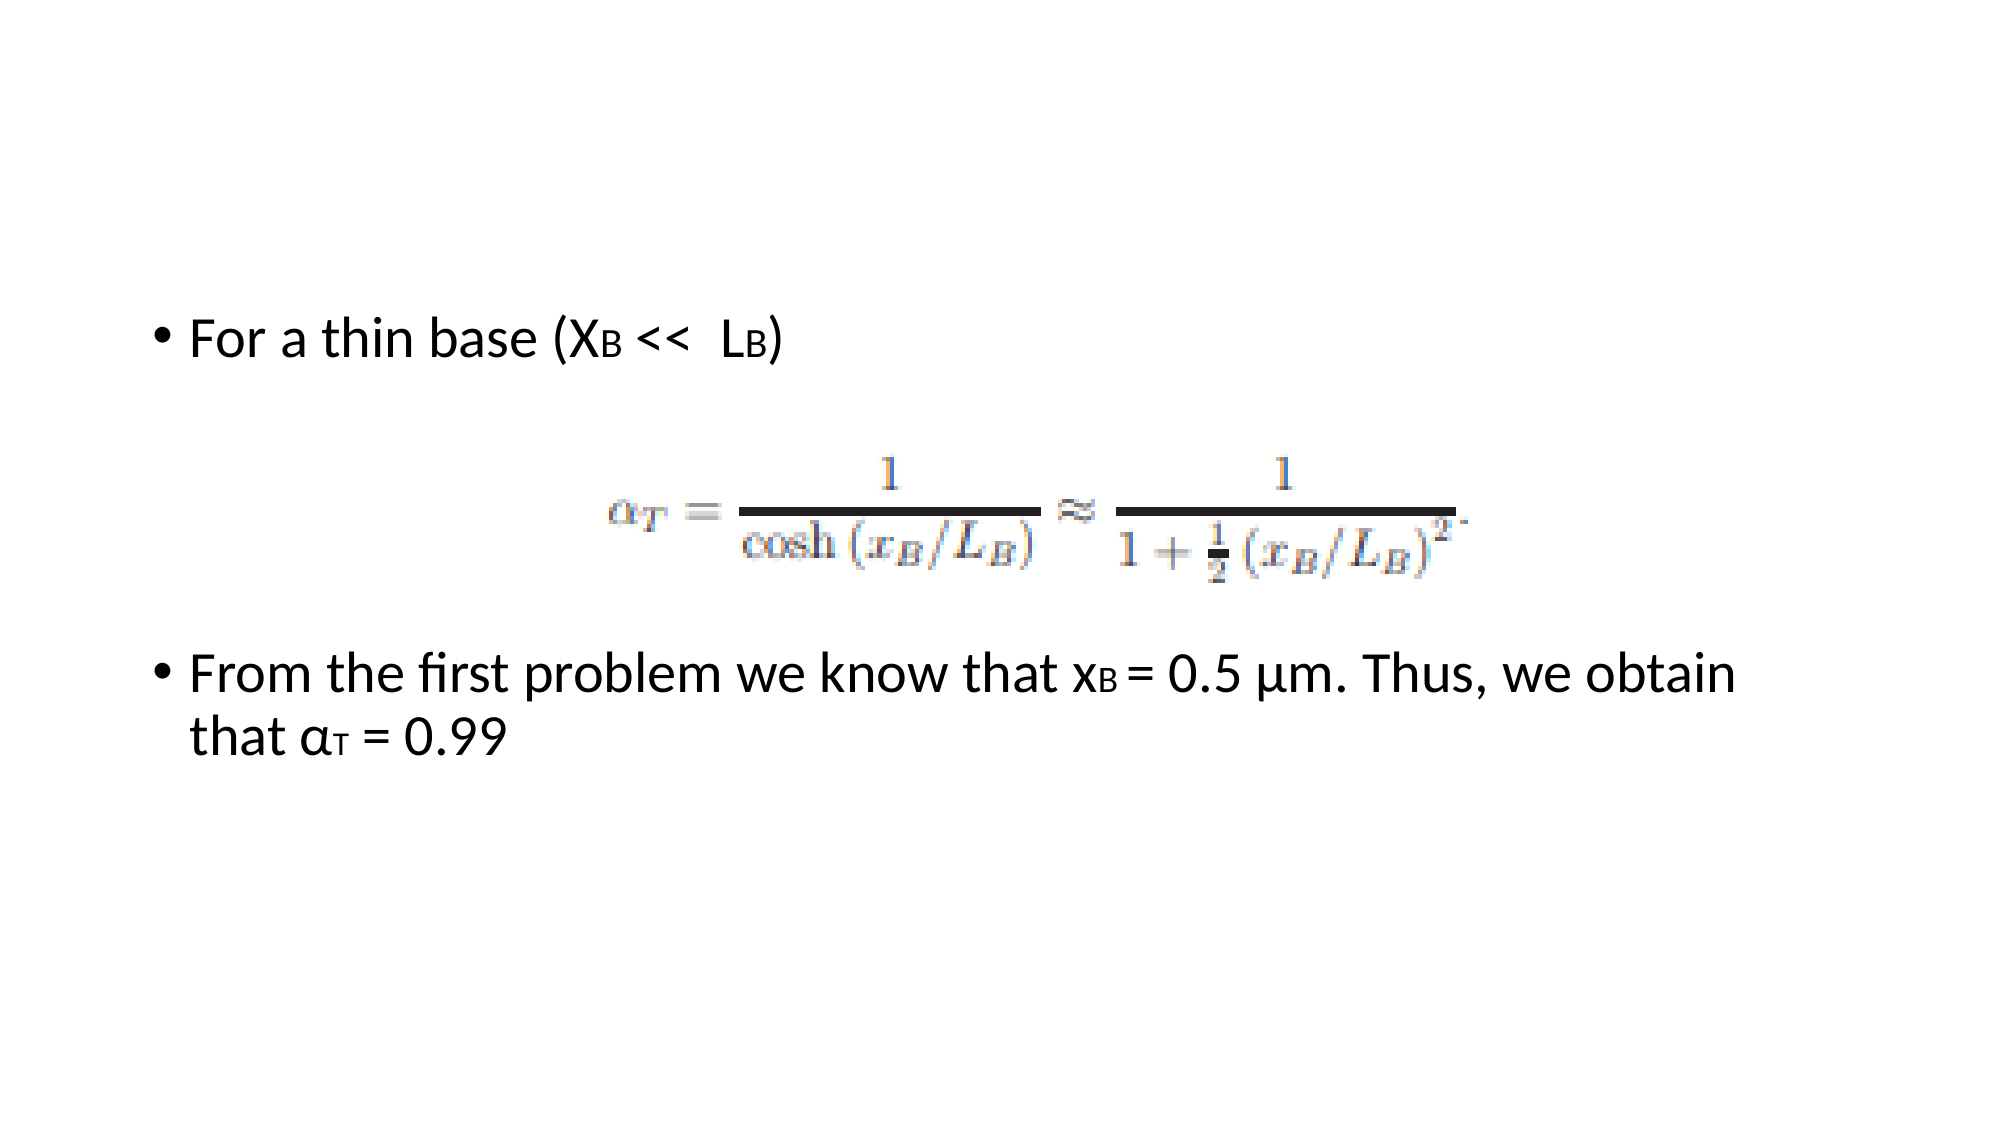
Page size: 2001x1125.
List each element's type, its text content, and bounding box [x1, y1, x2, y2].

picture [596, 432, 1494, 600]
list For a thin base (XB << LB) From the first problem we know that xB = 0.5 µm. Thus, we obtain that αT = 0.99 [137, 299, 1863, 1014]
